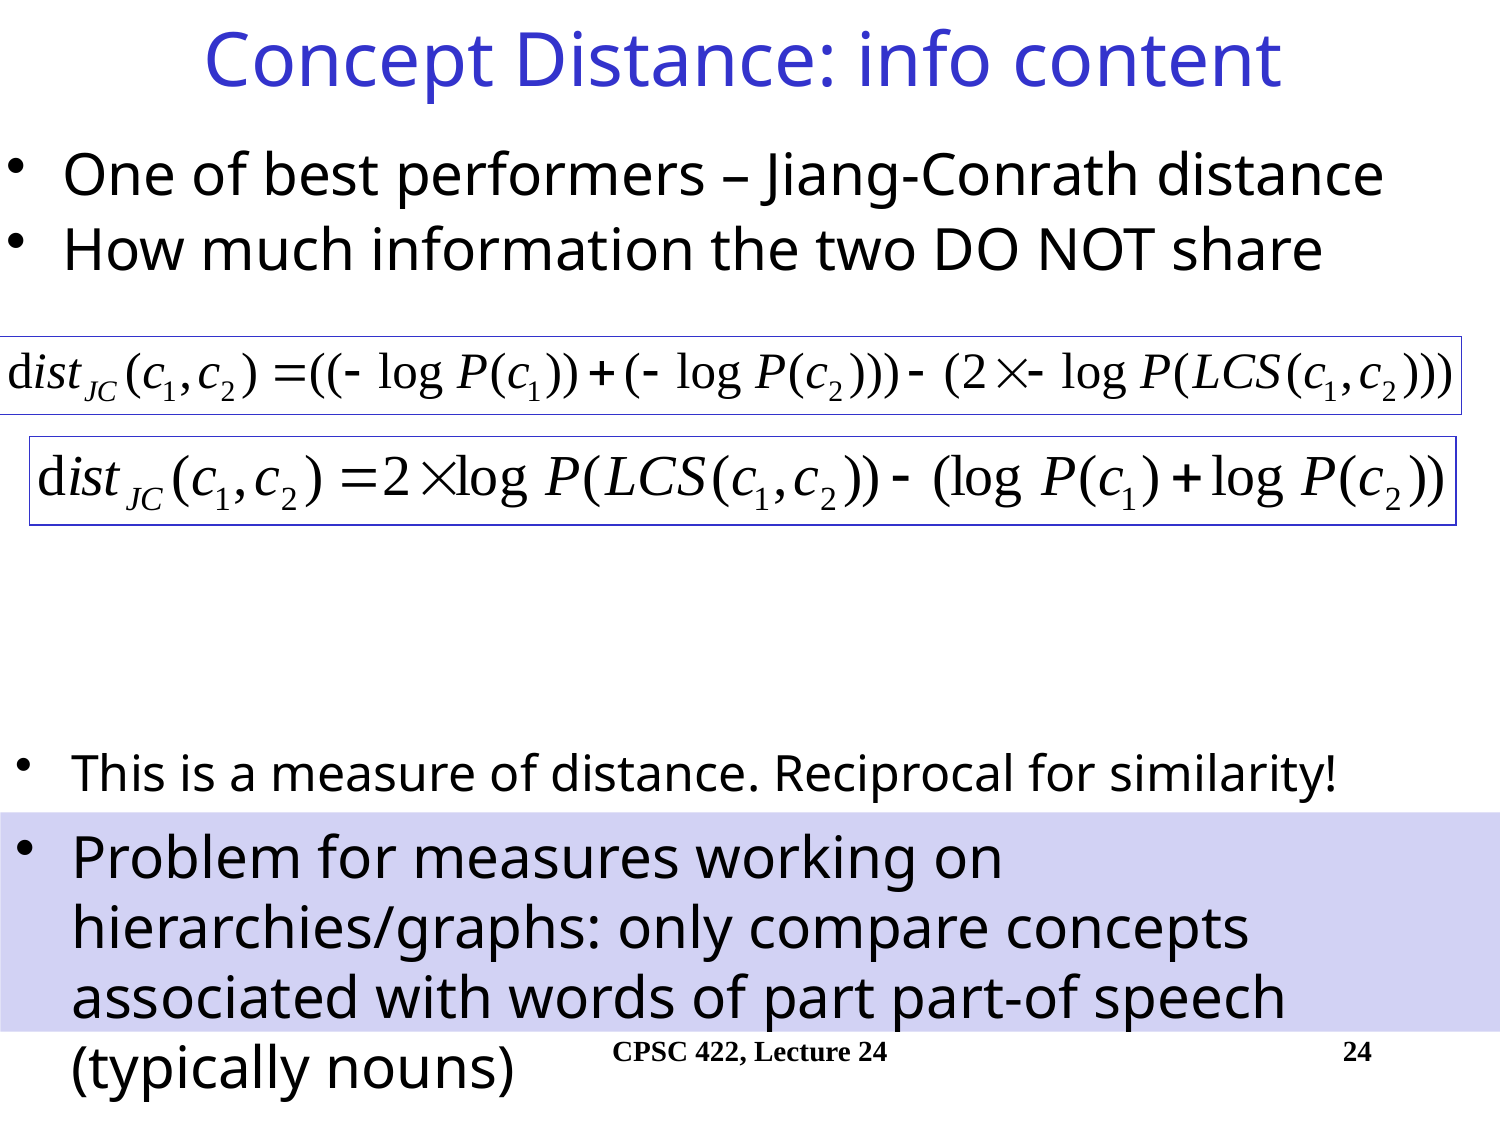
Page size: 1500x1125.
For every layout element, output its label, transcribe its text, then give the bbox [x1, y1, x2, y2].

footer CPSC 422, Lecture 24 [512, 1032, 988, 1101]
list One of best performers – Jiang-Conrath distance How much information the two DO NOT share [0, 137, 1500, 301]
title Concept Distance: info content [0, 0, 1500, 137]
text_box Problem for measures working on hierarchies/graphs: only compare concepts associated with words of part part-of speech (typically nouns) [0, 812, 1500, 1032]
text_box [0, 337, 1461, 415]
text_box This is a measure of distance. Reciprocal for similarity! [0, 733, 1500, 812]
slide_number 24 [1074, 1032, 1388, 1101]
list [29, 437, 1456, 525]
